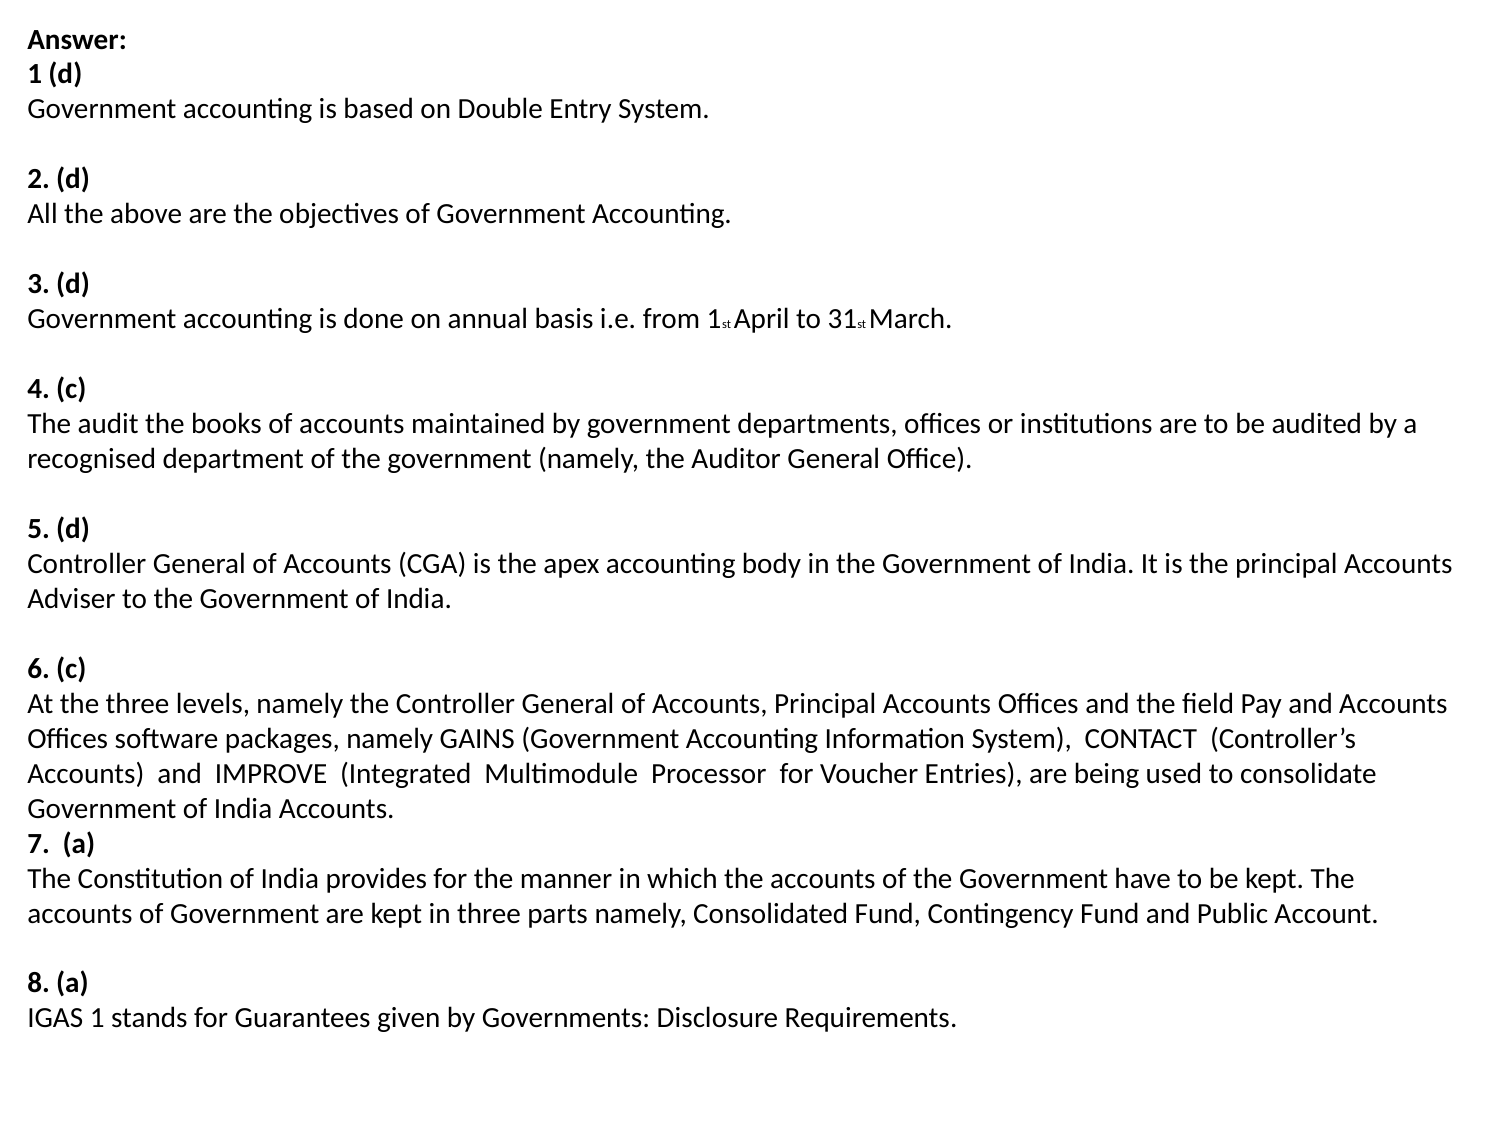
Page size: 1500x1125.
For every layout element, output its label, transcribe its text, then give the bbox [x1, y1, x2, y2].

text_box Answer: 1 (d) Government accounting is based on Double Entry System. 2. (d) All the above are the objectives of Government Accounting. 3. (d) Government accounting is done on annual basis i.e. from 1st April to 31st March. 4. (c) The audit the books of accounts maintained by government departments, offices or institutions are to be audited by a recognised department of the government (namely, the Auditor General Office). 5. (d) Controller General of Accounts (CGA) is the apex accounting body in the Government of India. It is the principal Accounts Adviser to the Government of India. 6. (c) At the three levels, namely the Controller General of Accounts, Principal Accounts Offices and the field Pay and Accounts Offices software packages, namely GAINS (Government Accounting Information System), CONTACT (Controller’s Accounts) and IMPROVE (Integrated Multimodule Processor for Voucher Entries), are being used to consolidate Government of India Accounts. 7. (a) The Constitution of India provides for the manner in which the accounts of the Government have to be kept. The accounts of Government are kept in three parts namely, Consolidated Fund, Contingency Fund and Public Account. 8. (a) IGAS 1 stands for Guarantees given by Governments: Disclosure Requirements. [12, 12, 1475, 1125]
